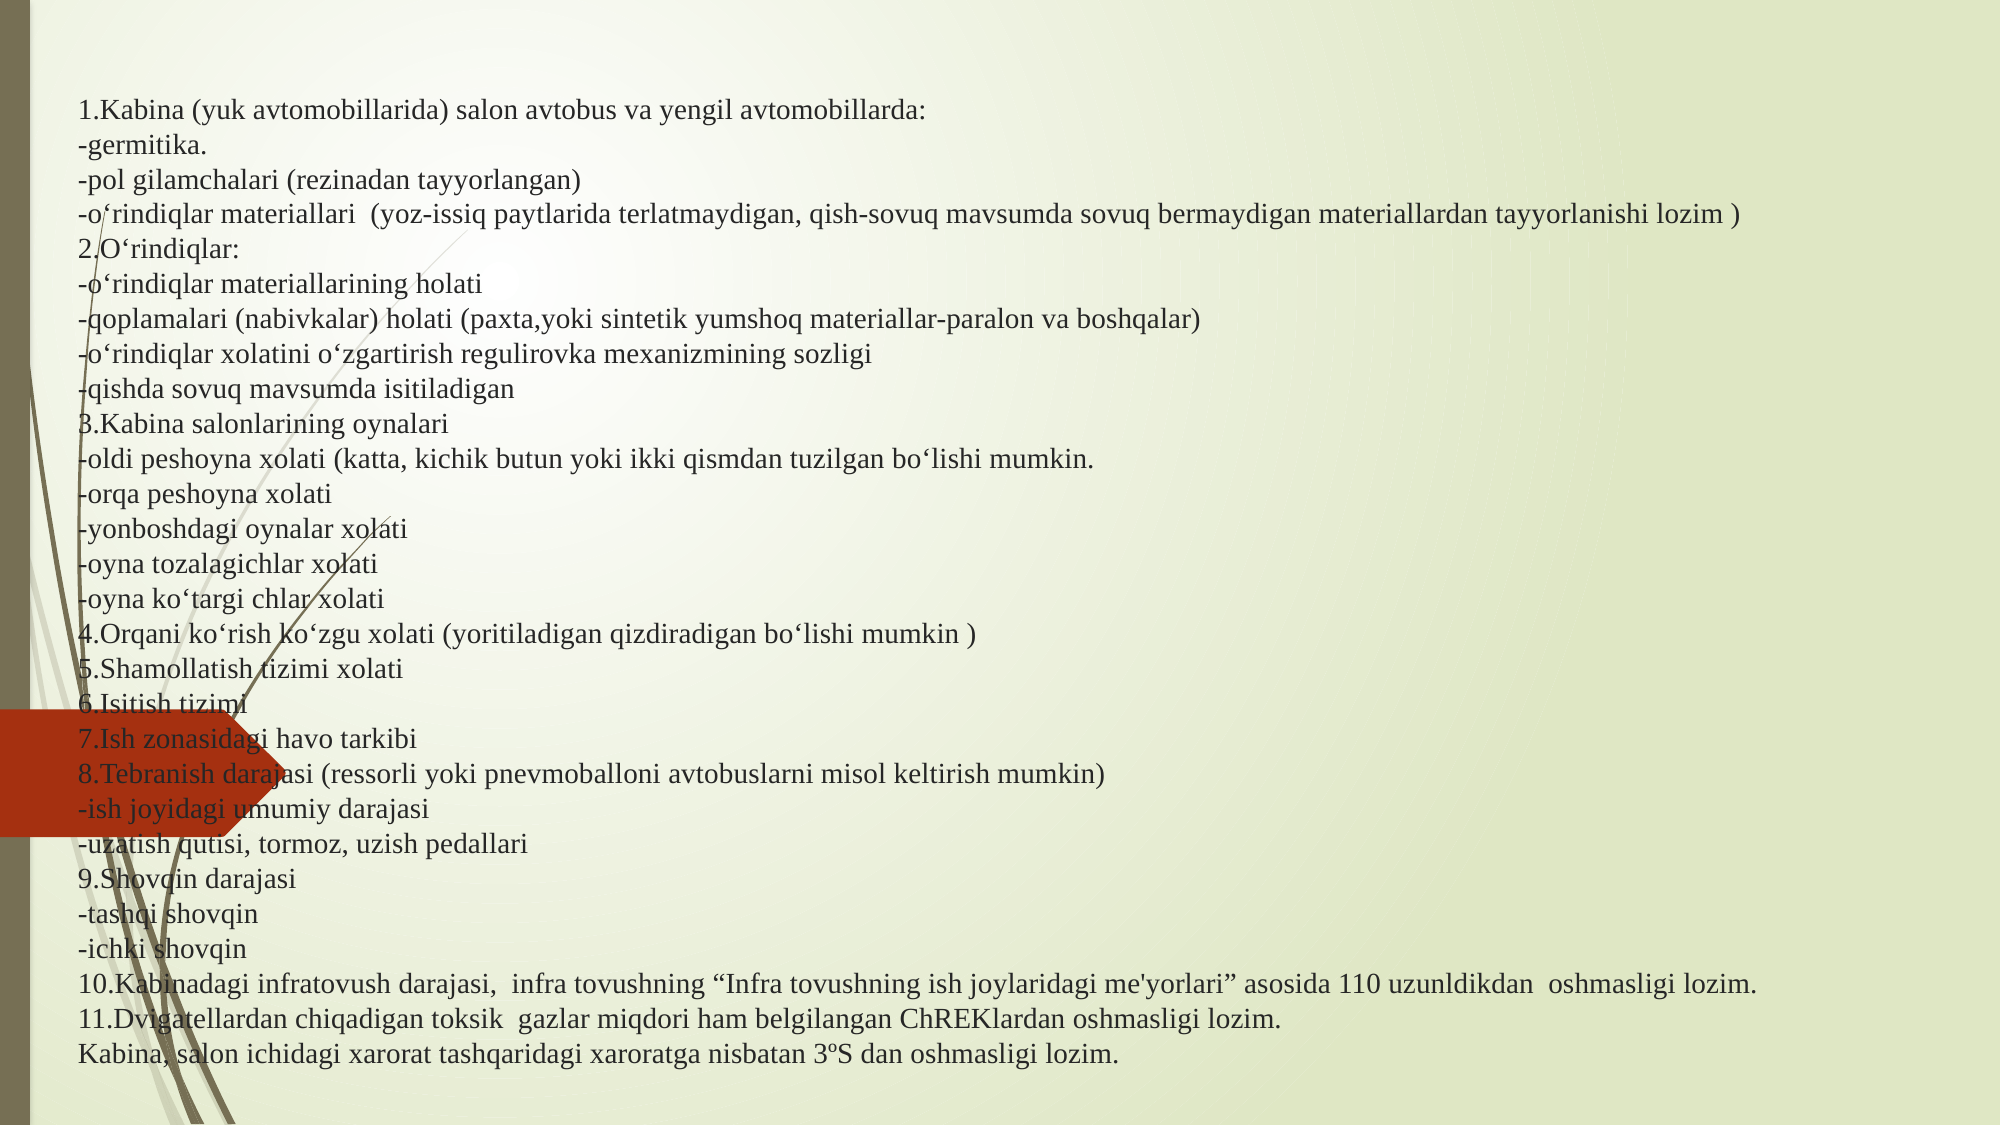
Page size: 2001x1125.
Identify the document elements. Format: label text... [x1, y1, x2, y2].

title 1.Kabina (yuk avtomobillarida) salon avtobus va yengil avtomobillarda: -germitika. -pol gilamchalari (rezinadan tayyorlangan) -o‘rindiqlar materiallari (yoz-issiq paytlarida terlatmaydigan, qish-sovuq mavsumda sovuq bermaydigan materiallardan tayyorlanishi lozim ) 2.O‘rindiqlar: -o‘rindiqlar materiallarining holati -qoplamalari (nabivkalar) holati (paxta,yoki sintetik yumshoq materiallar-paralon va boshqalar) -o‘rindiqlar xolatini o‘zgartirish regulirovka mexanizmining sozligi -qishda sovuq mavsumda isitiladigan 3.Kabina salonlarining oynalari -oldi peshoyna xolati (katta, kichik butun yoki ikki qismdan tuzilgan bo‘lishi mumkin. -orqa peshoyna xolati -yonboshdagi oynalar xolati -oyna tozalagichlar xolati -oyna ko‘targi chlar xolati 4.Orqani ko‘rish ko‘zgu xolati (yoritiladigan qizdiradigan bo‘lishi mumkin ) 5.Shamollatish tizimi xolati 6.Isitish tizimi 7.Ish zonasidagi havo tarkibi 8.Tebranish darajasi (ressorli yoki pnevmoballoni avtobuslarni misol keltirish mumkin) -ish joyidagi umumiy darajasi -uzatish qutisi, tormoz, uzish pedallari 9.Shovqin darajasi -tashqi shovqin -ichki shovqin 10.Kabinadagi infratovush darajasi, infra tovushning “Infra tovushning ish joylaridagi me'yorlari” asosida 110 uzunldikdan oshmasligi lozim. 11.Dvigatellardan chiqadigan toksik gazlar miqdori ham belgilangan ChREKlardan oshmasligi lozim. Kabina, salon ichidagi xarorat tashqaridagi xaroratga nisbatan 3ºS dan oshmasligi lozim. [62, 24, 1969, 1112]
